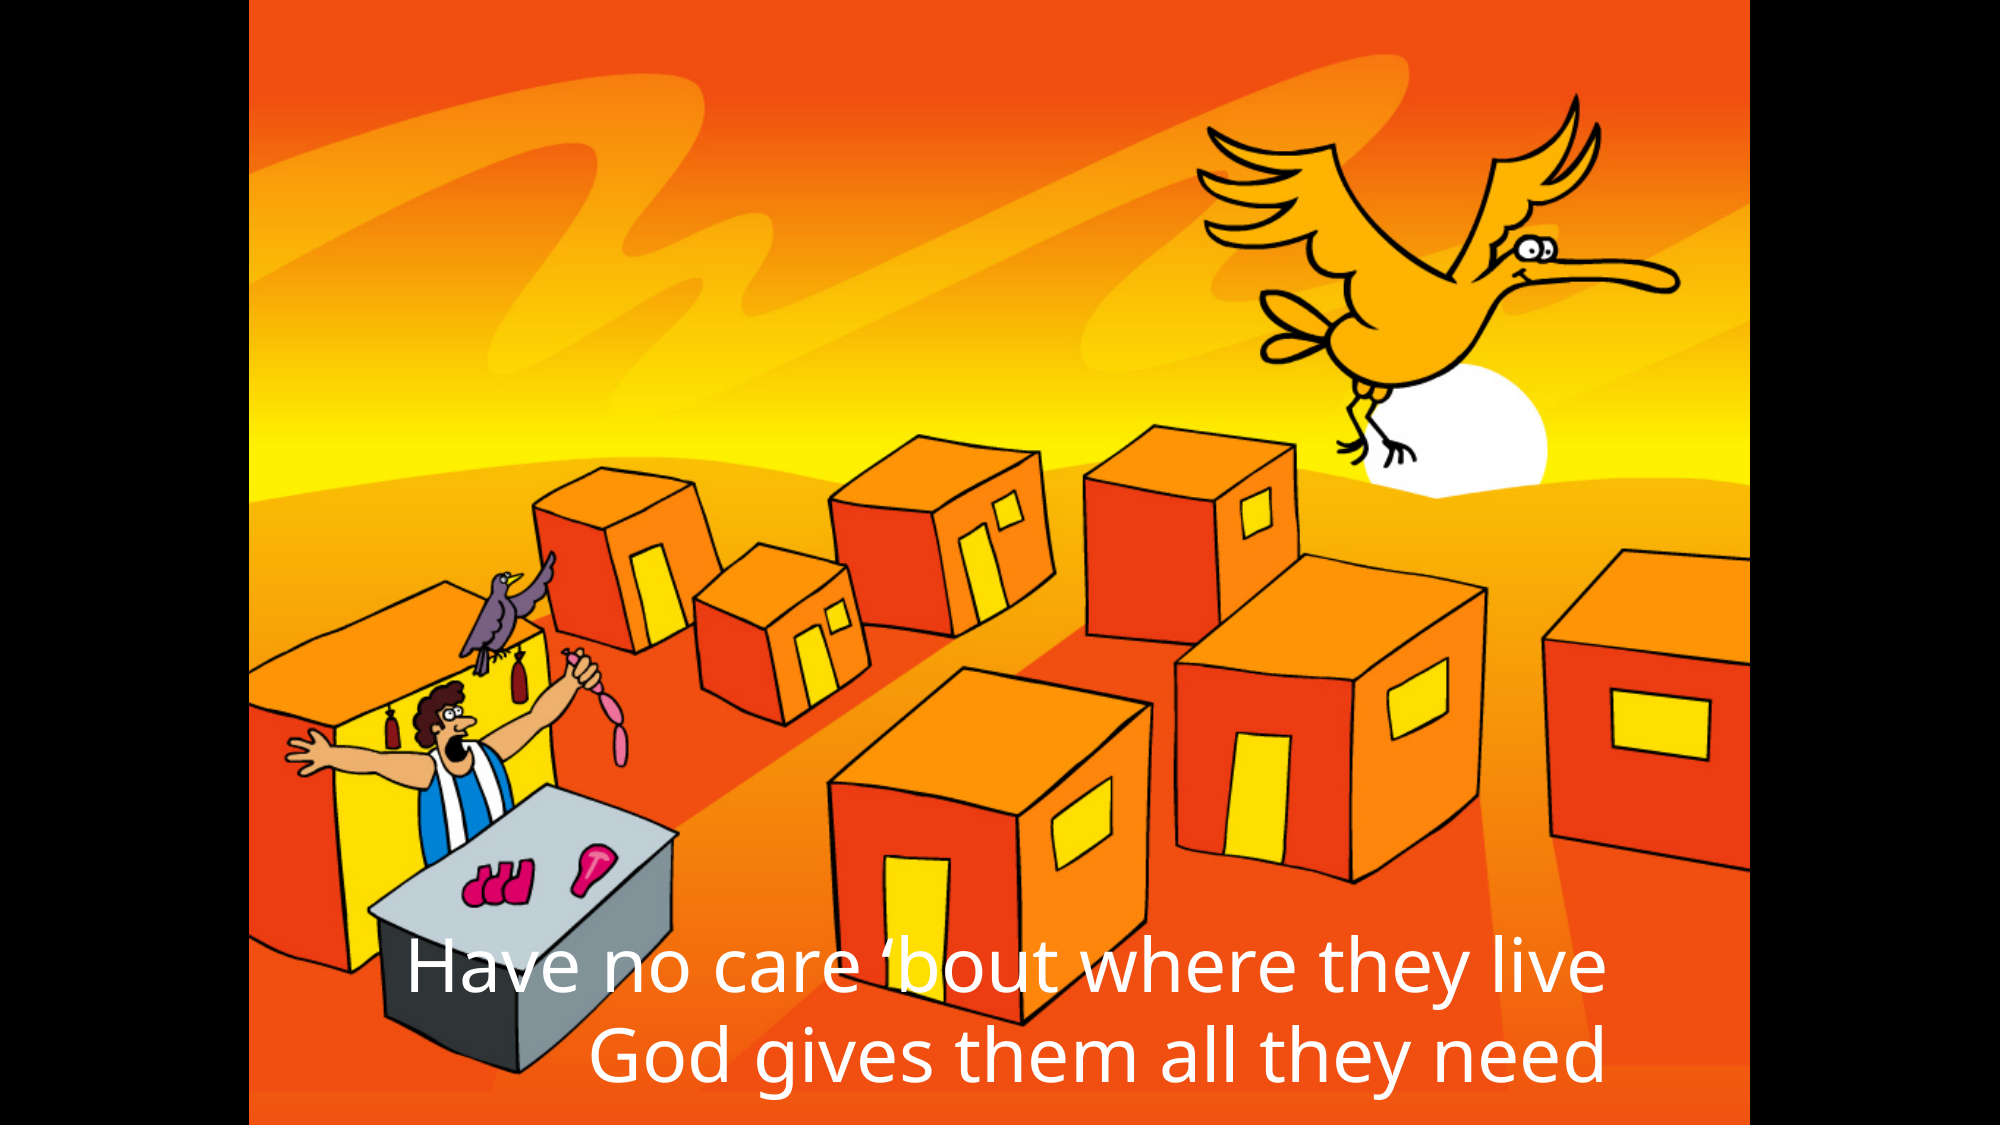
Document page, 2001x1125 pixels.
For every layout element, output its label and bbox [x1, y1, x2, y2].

picture [249, 0, 1750, 1125]
